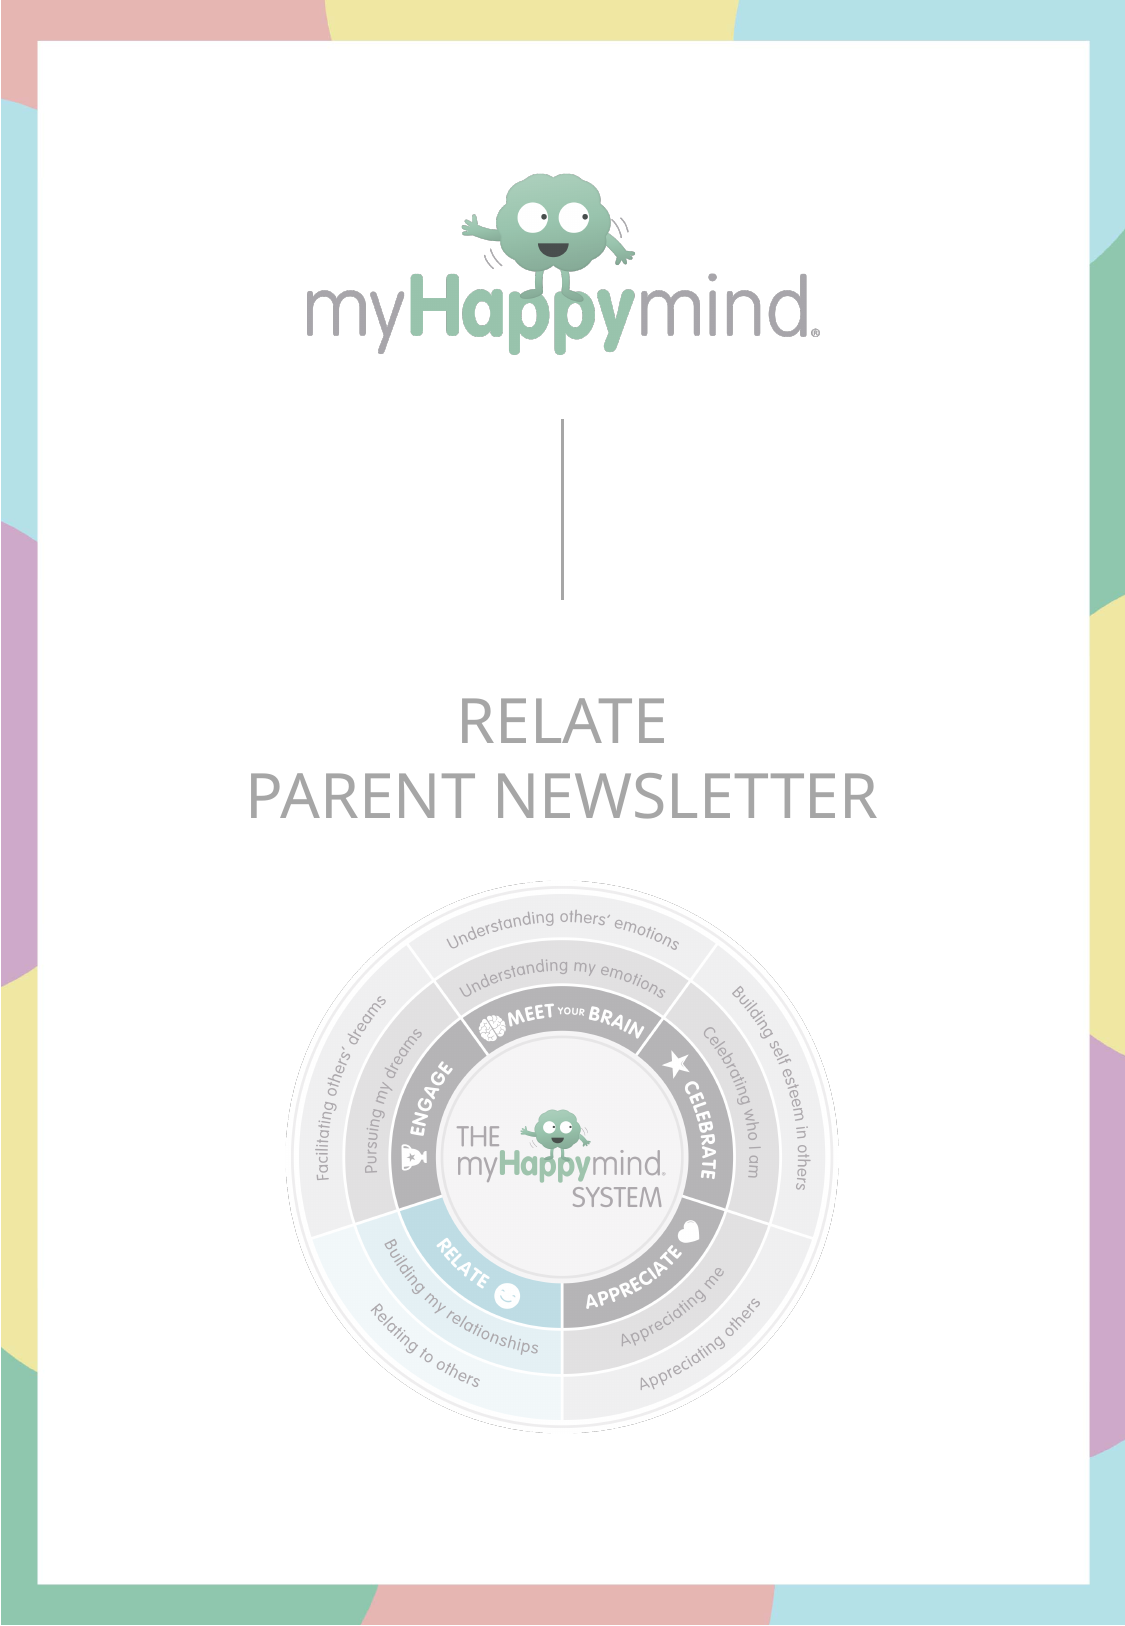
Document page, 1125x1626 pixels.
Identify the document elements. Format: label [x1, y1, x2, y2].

text_box [134, 169, 991, 841]
picture [0, 1, 1125, 1624]
